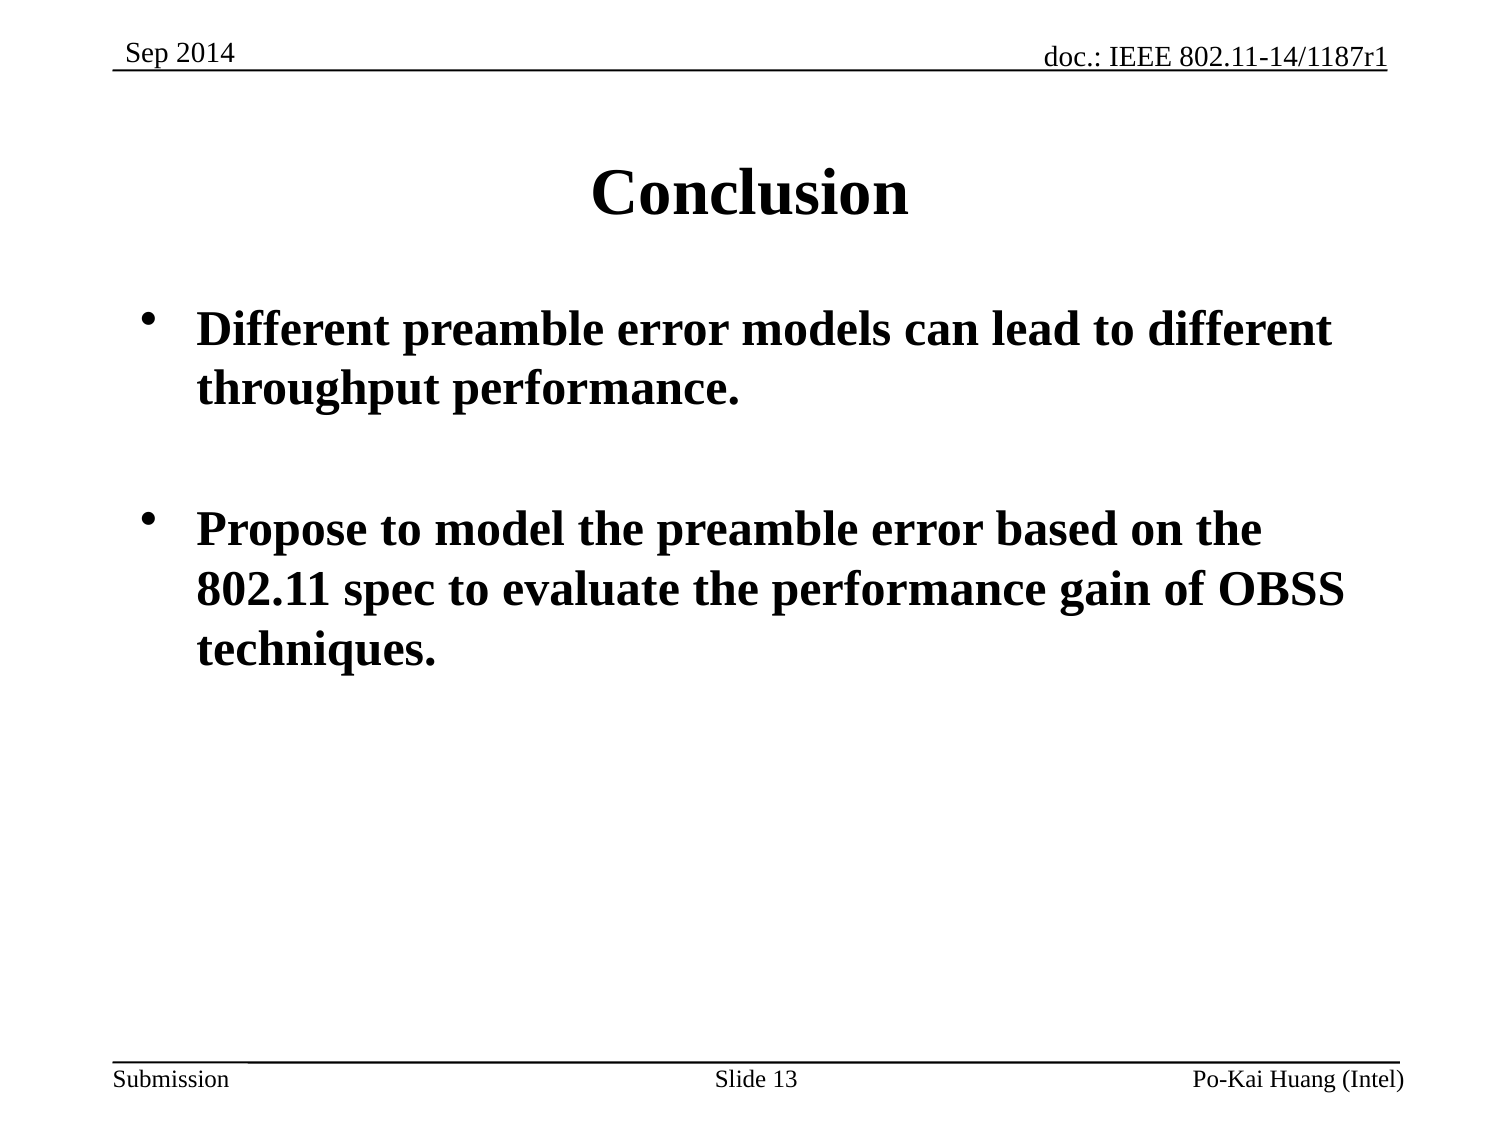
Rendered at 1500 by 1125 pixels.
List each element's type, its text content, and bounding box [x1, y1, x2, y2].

slide_number Slide 13 [712, 1062, 800, 1093]
title Conclusion [112, 99, 1388, 276]
list Different preamble error models can lead to different throughput performance. Propose to model the preamble error based on the 802.11 spec to evaluate the performance gain of OBSS techniques. [124, 287, 1401, 963]
footer Po-Kai Huang (Intel) [1189, 1062, 1405, 1093]
